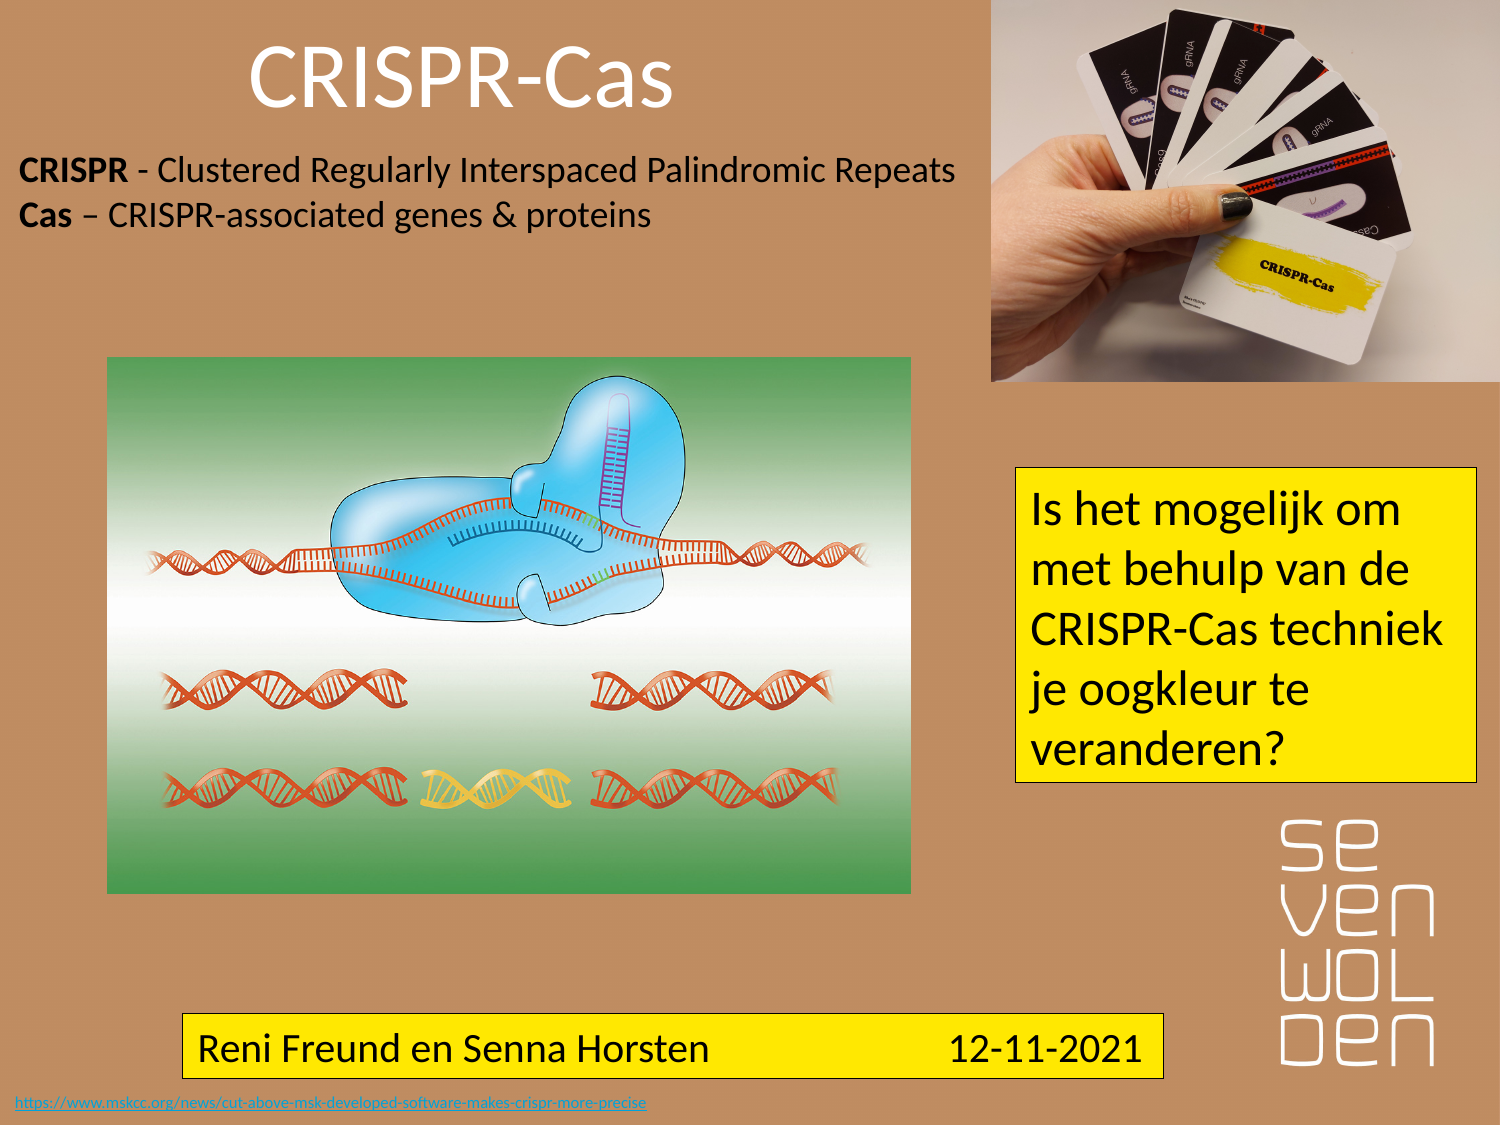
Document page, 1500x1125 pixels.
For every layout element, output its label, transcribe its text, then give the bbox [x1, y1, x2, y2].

picture [0, 0, 1500, 1125]
text_box https://www.mskcc.org/news/cut-above-msk-developed-software-makes-crispr-more-precise [0, 1084, 750, 1125]
title CRISPR-Cas [233, 19, 991, 137]
title CRISPR-Cas [233, 242, 1267, 411]
text_box CRISPR - Clustered Regularly Interspaced Palindromic Repeats Cas – CRISPR-associated genes & proteins [4, 137, 991, 242]
text_box Is het mogelijk om met behulp van de CRISPR-Cas techniek je oogkleur te veranderen? [1015, 467, 1477, 783]
text_box Reni Freund en Senna Horsten 12-11-2021 [182, 1013, 1164, 1079]
